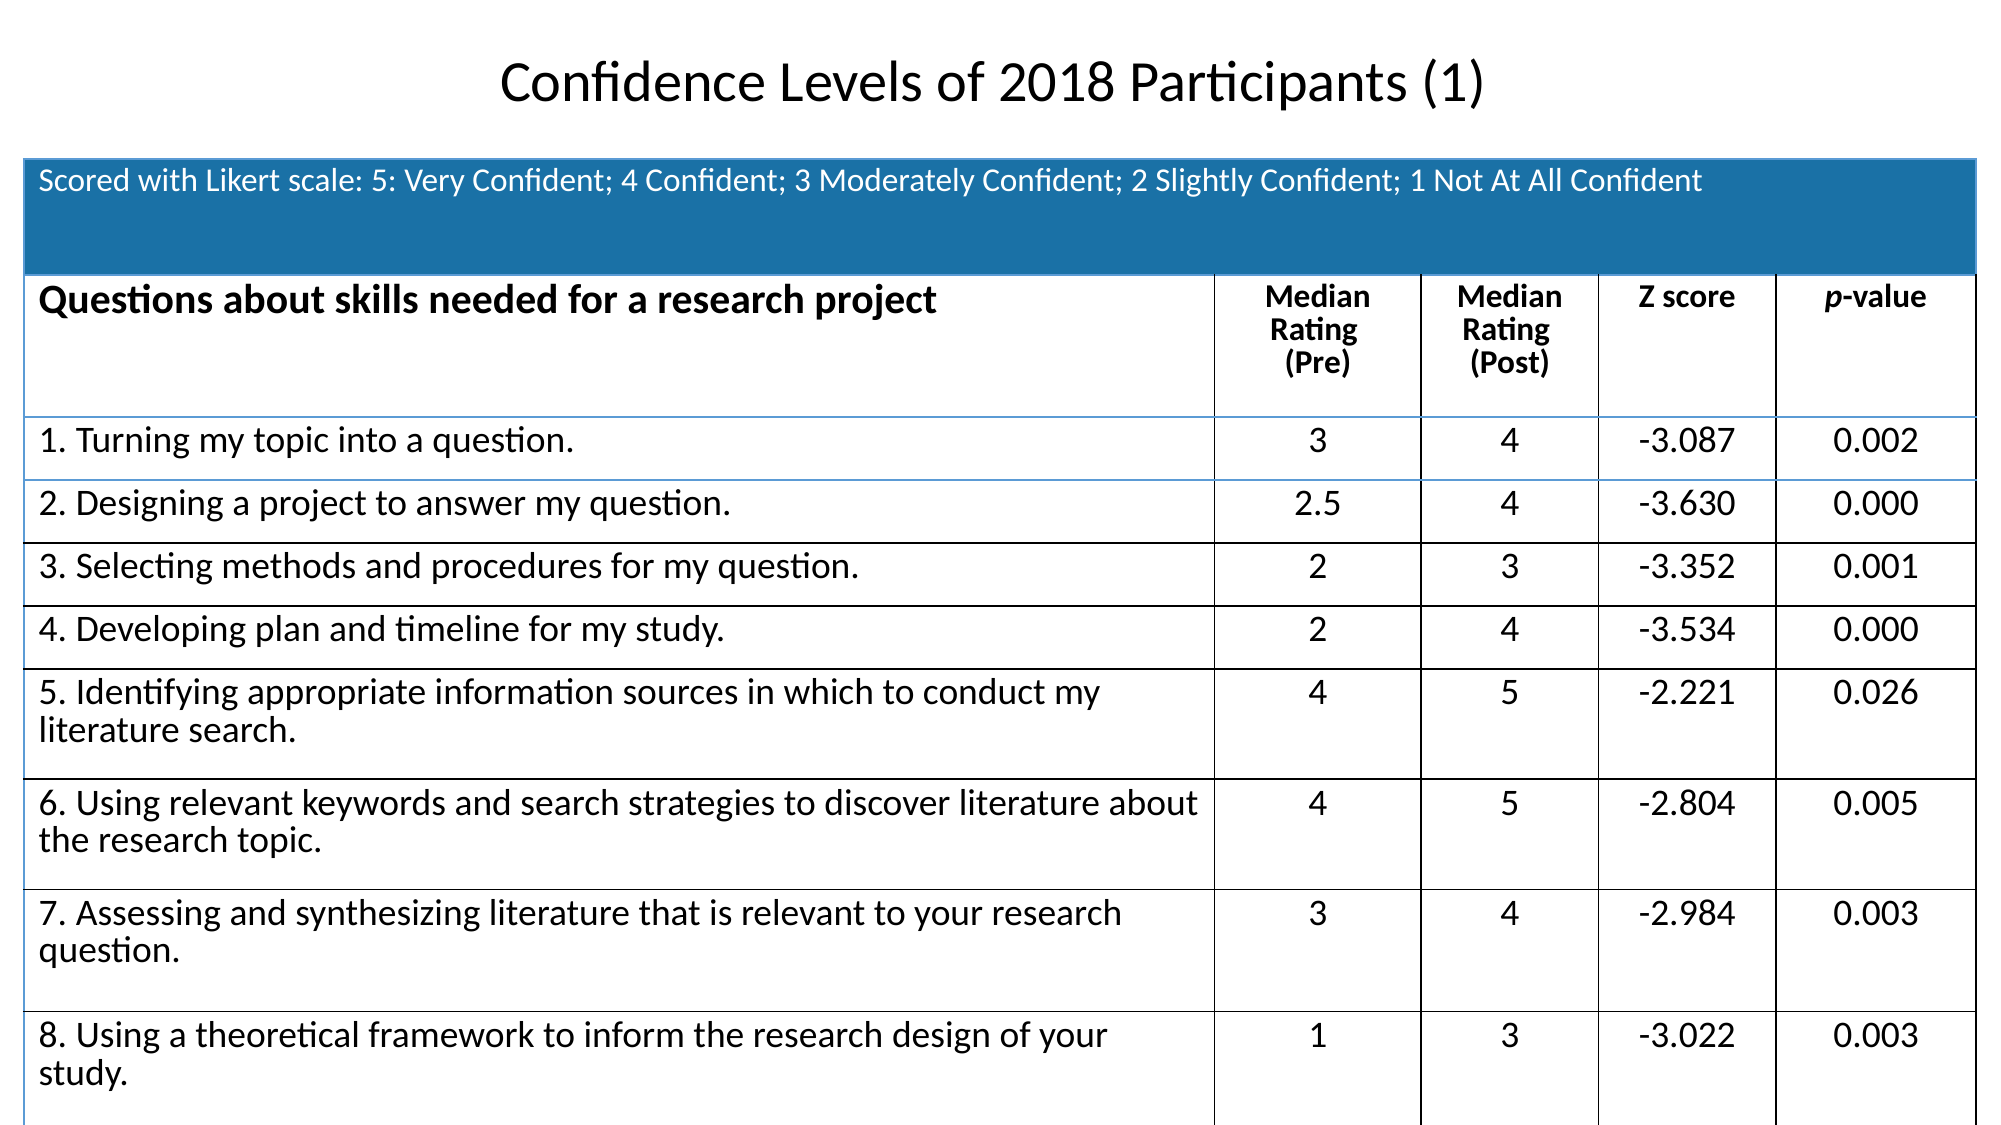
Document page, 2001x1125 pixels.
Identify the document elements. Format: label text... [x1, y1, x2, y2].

table_cell Z score [1599, 276, 1775, 416]
table_cell 2 [1215, 544, 1420, 605]
table_cell -3.630 [1599, 481, 1775, 542]
table_cell Median Rating (Post) [1422, 276, 1598, 416]
table_cell Median Rating (Pre) [1215, 276, 1420, 416]
table_cell p-value [1777, 276, 1975, 416]
table_cell 4 [1215, 670, 1420, 778]
table_cell 8. Using a theoretical framework to inform the research design of your study. [25, 1012, 1214, 1125]
table_cell 4 [1215, 780, 1420, 889]
table_cell 3 [1215, 418, 1420, 479]
table_cell -3.022 [1599, 1012, 1775, 1125]
table_cell 0.001 [1777, 544, 1975, 605]
table_cell 5. Identifying appropriate information sources in which to conduct my literature search. [25, 670, 1214, 778]
table_cell 5 [1422, 670, 1598, 778]
table_cell 0.002 [1777, 418, 1975, 479]
table_cell 0.005 [1777, 780, 1975, 889]
table_cell 4 [1422, 890, 1598, 1011]
table_cell -3.534 [1599, 607, 1775, 668]
table_cell 7. Assessing and synthesizing literature that is relevant to your research question. [25, 890, 1214, 1011]
table_cell 6. Using relevant keywords and search strategies to discover literature about the research topic. [25, 780, 1214, 889]
text_box Confidence Levels of 2018 Participants (1) [47, 35, 1953, 121]
table_cell -2.221 [1599, 670, 1775, 778]
table_cell 2 [1215, 607, 1420, 668]
table_cell Questions about skills needed for a research project [25, 276, 1214, 416]
table_cell 2. Designing a project to answer my question. [25, 481, 1214, 542]
table_cell 4. Developing plan and timeline for my study. [25, 607, 1214, 668]
table_cell 2.5 [1215, 481, 1420, 542]
table_cell 0.003 [1777, 890, 1975, 1011]
table_cell -2.984 [1599, 890, 1775, 1011]
table_cell 1 [1215, 1012, 1420, 1125]
table_cell 3 [1422, 544, 1598, 605]
table_cell 0.000 [1777, 607, 1975, 668]
table_cell 0.003 [1777, 1012, 1975, 1125]
table_cell 0.026 [1777, 670, 1975, 778]
table_cell -3.087 [1599, 418, 1775, 479]
table_cell 5 [1422, 780, 1598, 889]
table_cell 3 [1215, 890, 1420, 1011]
table_cell 4 [1422, 607, 1598, 668]
table_cell 0.000 [1777, 481, 1975, 542]
table_cell -2.804 [1599, 780, 1775, 889]
table_cell 3. Selecting methods and procedures for my question. [25, 544, 1214, 605]
table_cell -3.352 [1599, 544, 1775, 605]
table_cell 1. Turning my topic into a question. [25, 418, 1214, 479]
table_cell 3 [1422, 1012, 1598, 1125]
table_cell 4 [1422, 481, 1598, 542]
table_cell 4 [1422, 418, 1598, 479]
table_header Scored with Likert scale: 5: Very Confident; 4 Confident; 3 Moderately Confident; 2 Slightly Confident; 1 Not At All Confident [25, 160, 1975, 274]
